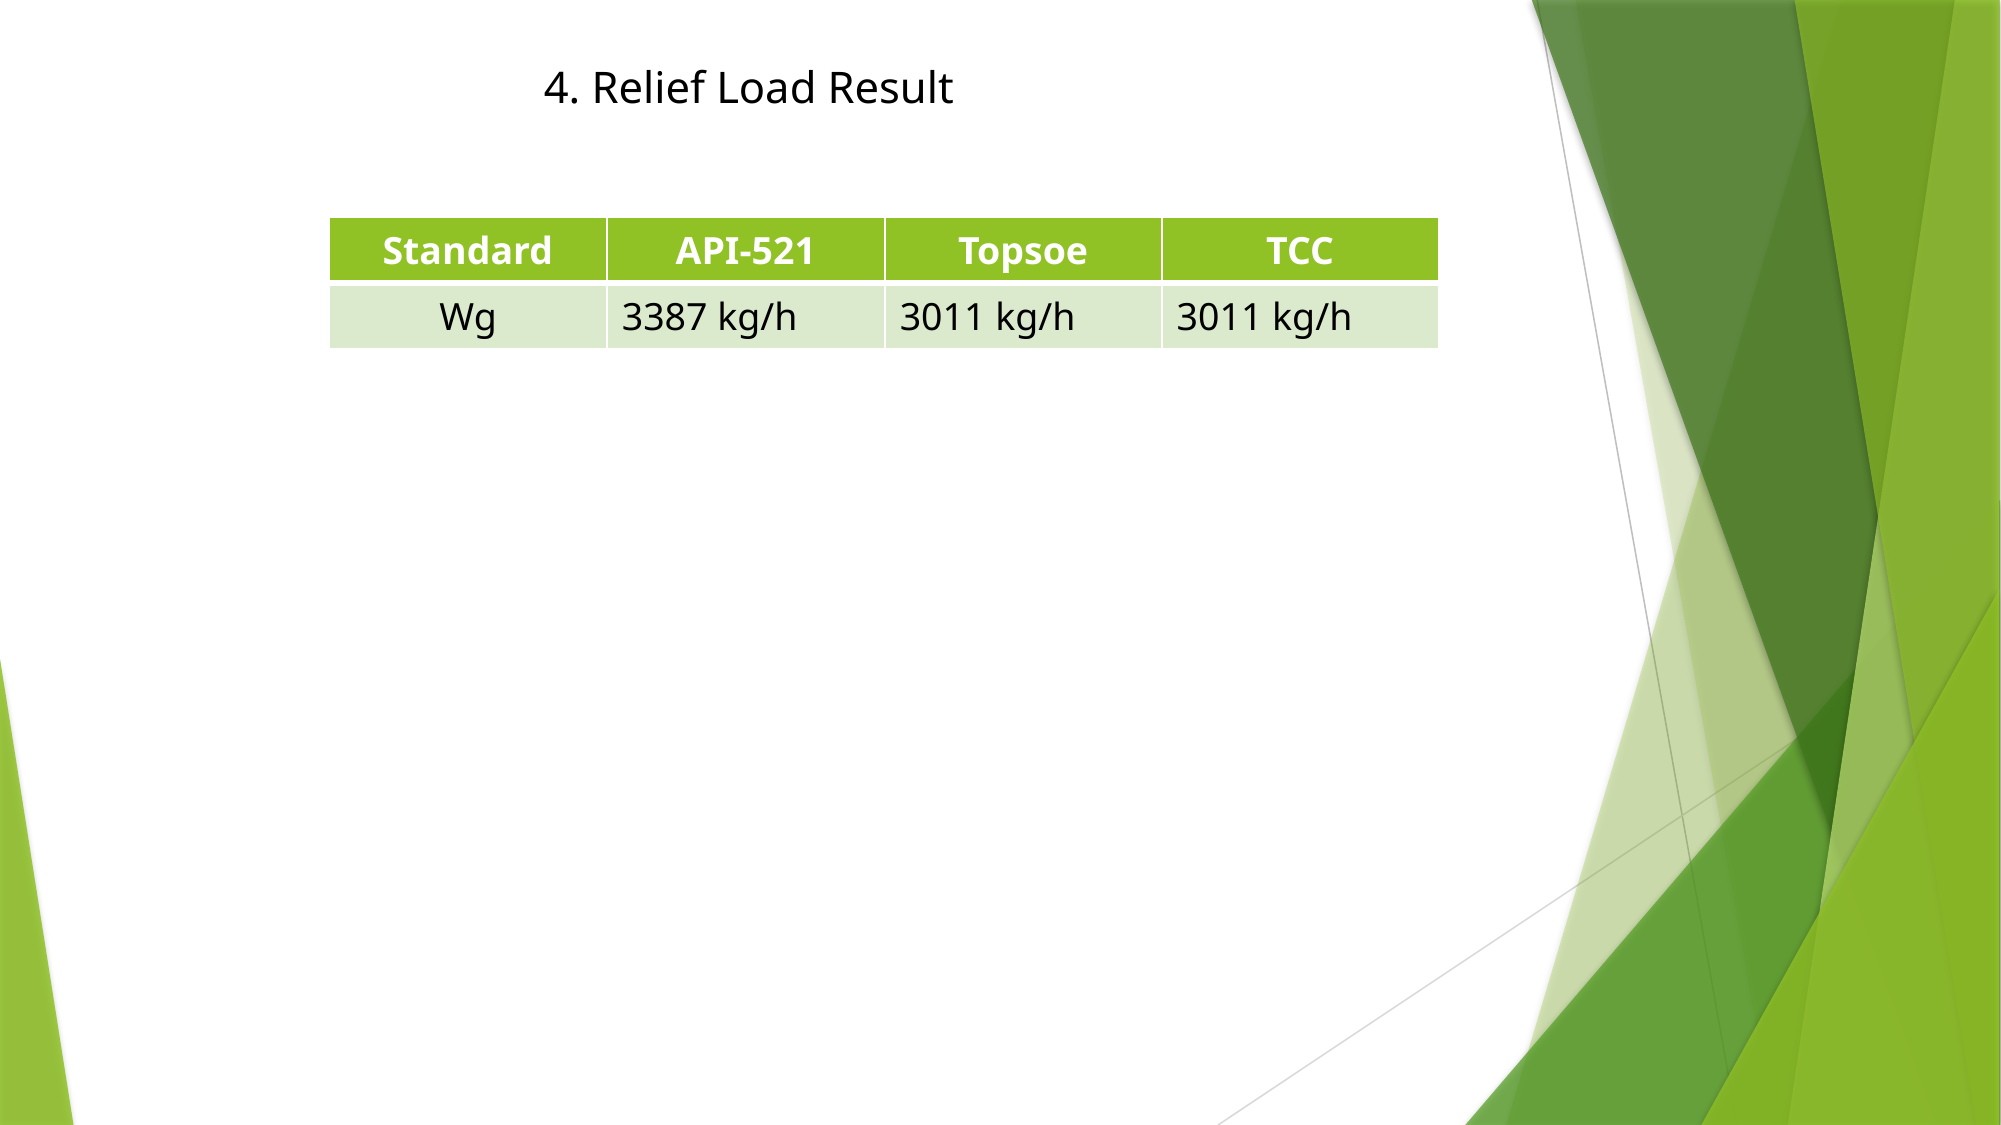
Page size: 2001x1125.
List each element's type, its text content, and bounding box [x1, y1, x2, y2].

table_cell 3011 kg/h [886, 286, 1161, 348]
table_cell 3011 kg/h [1163, 286, 1438, 348]
table_header Topsoe [886, 218, 1161, 280]
table_cell 3387 kg/h [608, 286, 884, 348]
table_header API-521 [608, 218, 884, 280]
table_header Standard [330, 218, 606, 280]
table_header TCC [1163, 218, 1438, 280]
title 4. Relief Load Result [0, 0, 2000, 121]
table_cell Wg [330, 286, 606, 348]
